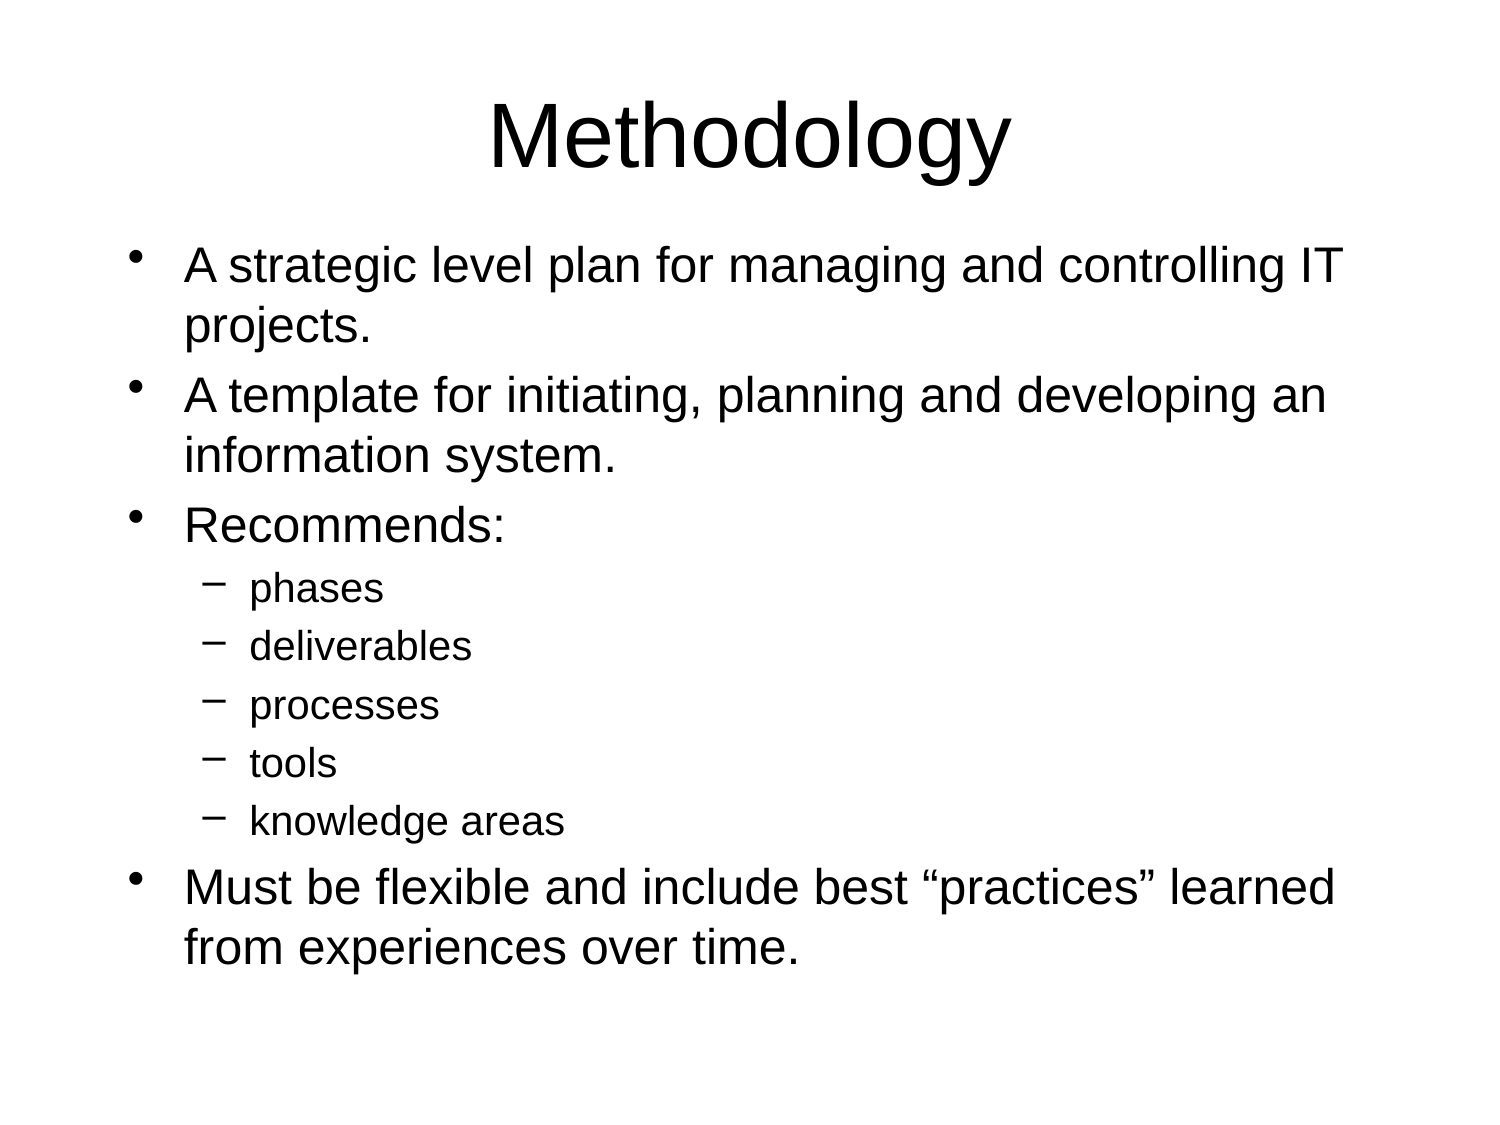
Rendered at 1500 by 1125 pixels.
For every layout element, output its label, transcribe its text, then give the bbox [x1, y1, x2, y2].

list A strategic level plan for managing and controlling IT projects. A template for initiating, planning and developing an information system. Recommends: phases deliverables processes tools knowledge areas Must be flexible and include best “practices” learned from experiences over time. [112, 224, 1388, 1000]
title Methodology [112, 50, 1388, 213]
